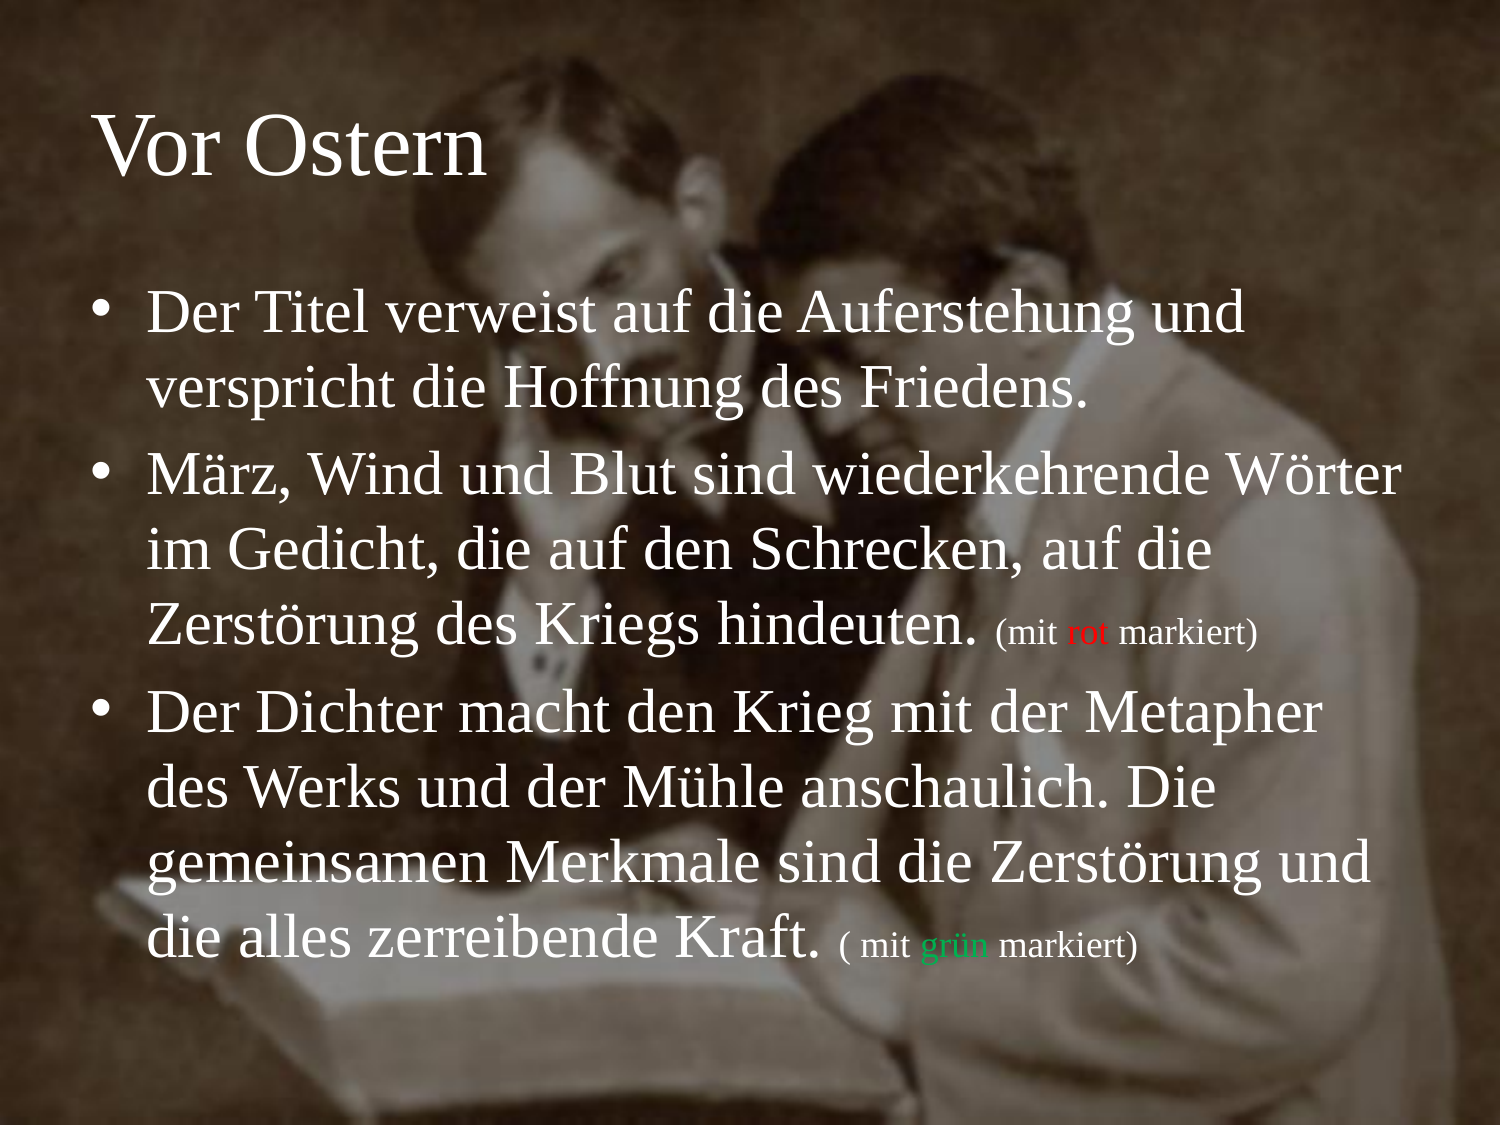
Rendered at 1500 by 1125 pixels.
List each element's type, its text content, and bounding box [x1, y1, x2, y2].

picture [0, 0, 1500, 1125]
title Vor Ostern [75, 45, 1425, 233]
list Der Titel verweist auf die Auferstehung und verspricht die Hoffnung des Friedens. März, Wind und Blut sind wiederkehrende Wörter im Gedicht, die auf den Schrecken, auf die Zerstörung des Kriegs hindeuten. (mit rot markiert) Der Dichter macht den Krieg mit der Metapher des Werks und der Mühle anschaulich. Die gemeinsamen Merkmale sind die Zerstörung und die alles zerreibende Kraft. ( mit grün markiert) [75, 262, 1425, 1005]
